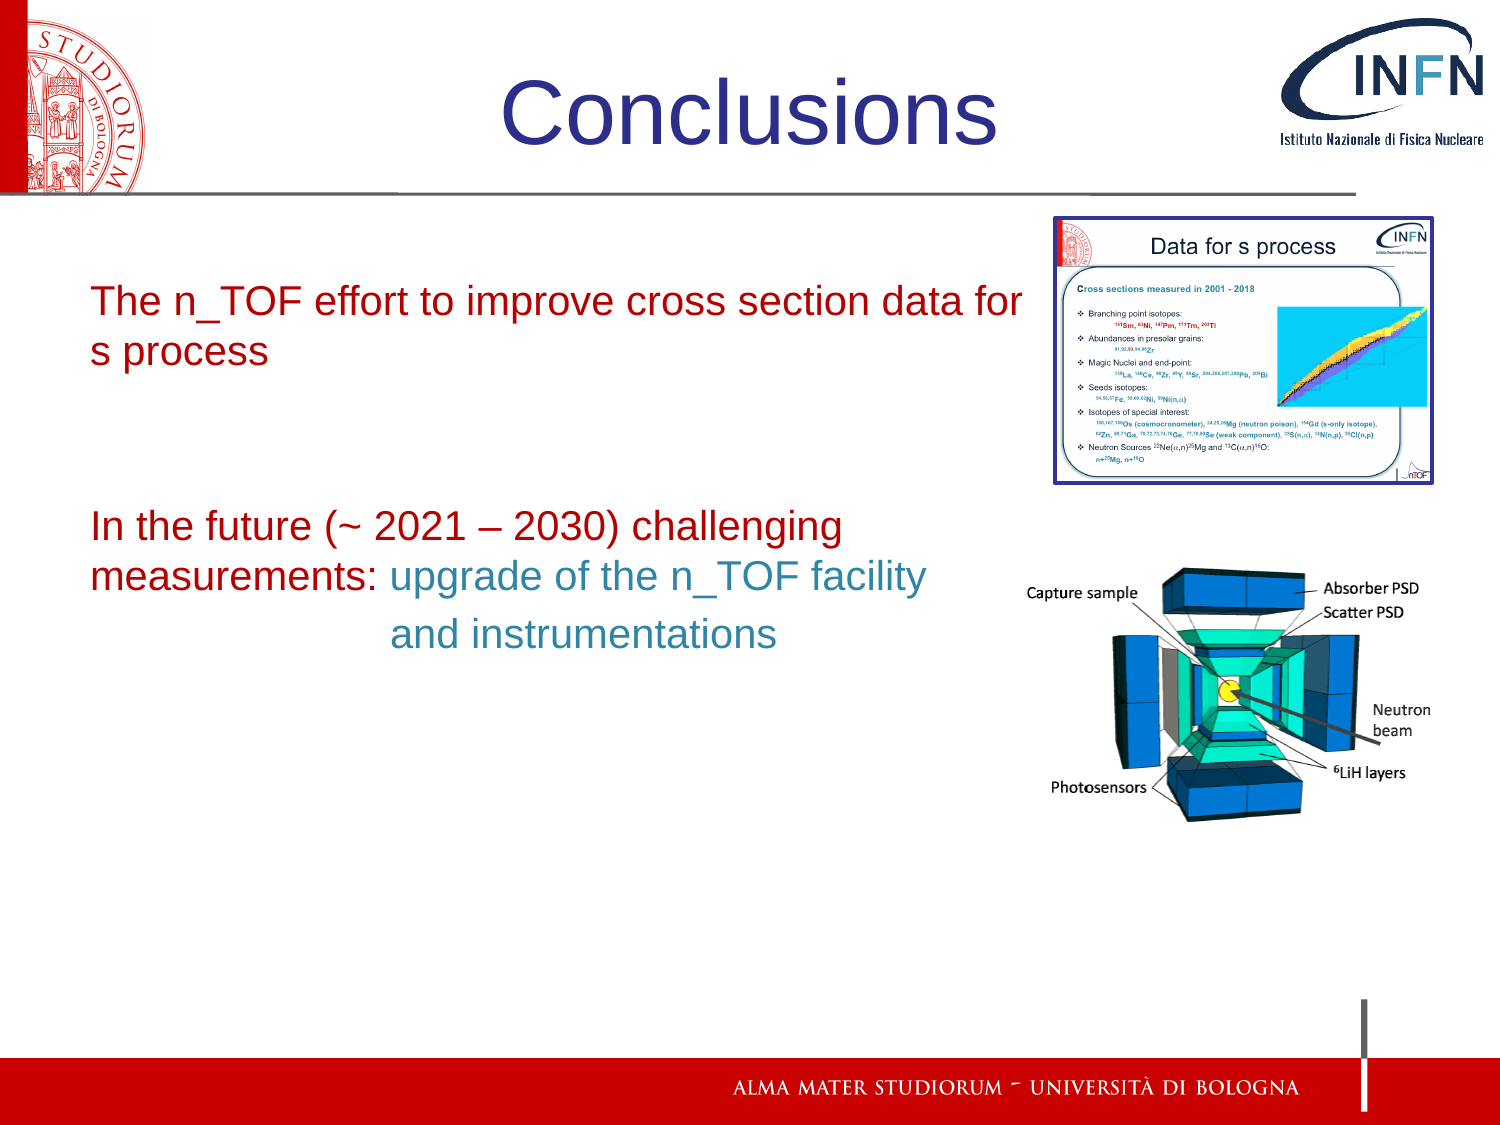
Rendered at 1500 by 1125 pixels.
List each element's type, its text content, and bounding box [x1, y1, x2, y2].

picture [1281, 18, 1483, 145]
title Conclusions [75, 45, 1425, 233]
picture [1021, 562, 1436, 840]
picture [1056, 219, 1431, 482]
picture [28, 16, 151, 192]
picture [0, 1058, 1500, 1125]
text_box The n_TOF effort to improve cross section data for s process In the future (~ 2021 – 2030) challenging measurements: upgrade of the n_TOF facility and instrumentations [75, 208, 1046, 1059]
